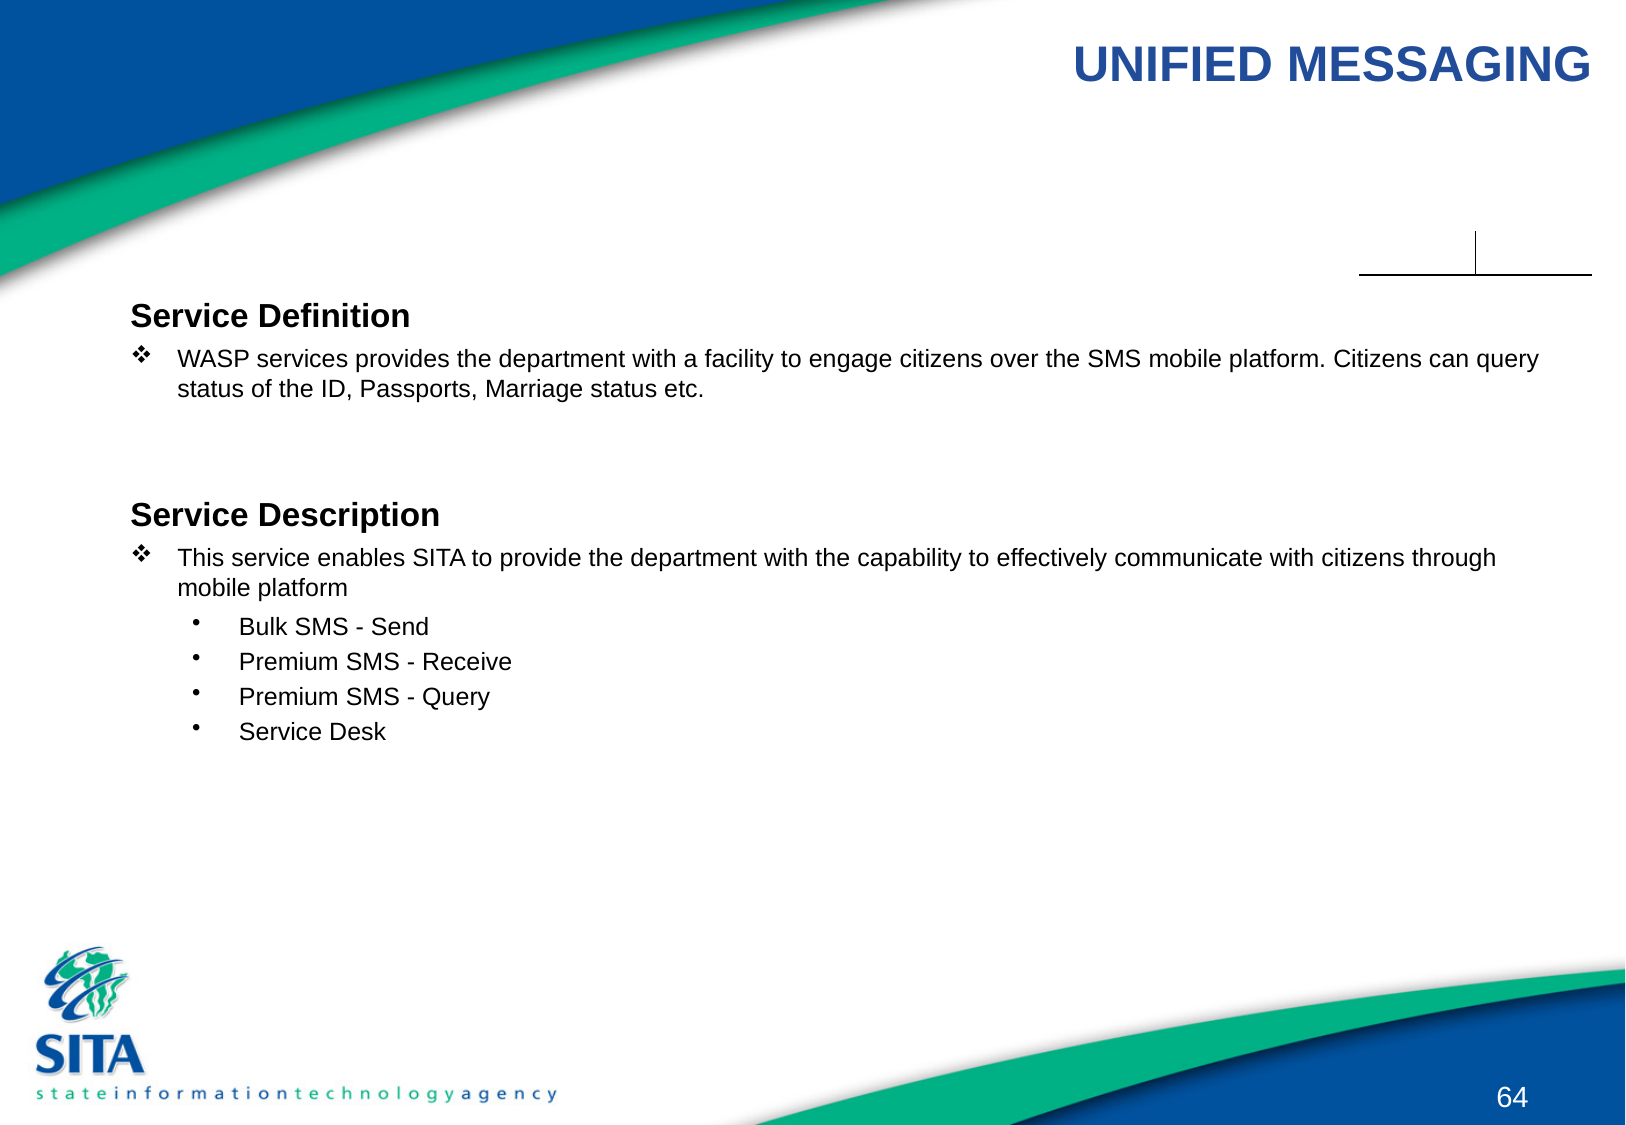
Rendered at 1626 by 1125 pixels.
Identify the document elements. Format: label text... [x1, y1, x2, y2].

list [95, 208, 1568, 1006]
text_box Service Definition WASP services provides the department with a facility to engage citizens over the SMS mobile platform. Citizens can query status of the ID, Passports, Marriage status etc. Service Description This service enables SITA to provide the department with the capability to effectively communicate with citizens through mobile platform Bulk SMS - Send Premium SMS - Receive Premium SMS - Query Service Desk [115, 267, 1588, 953]
picture [0, 0, 1626, 1125]
slide_number 64 [1164, 1070, 1544, 1103]
title UNIFIED MESSAGING [31, 30, 1593, 92]
